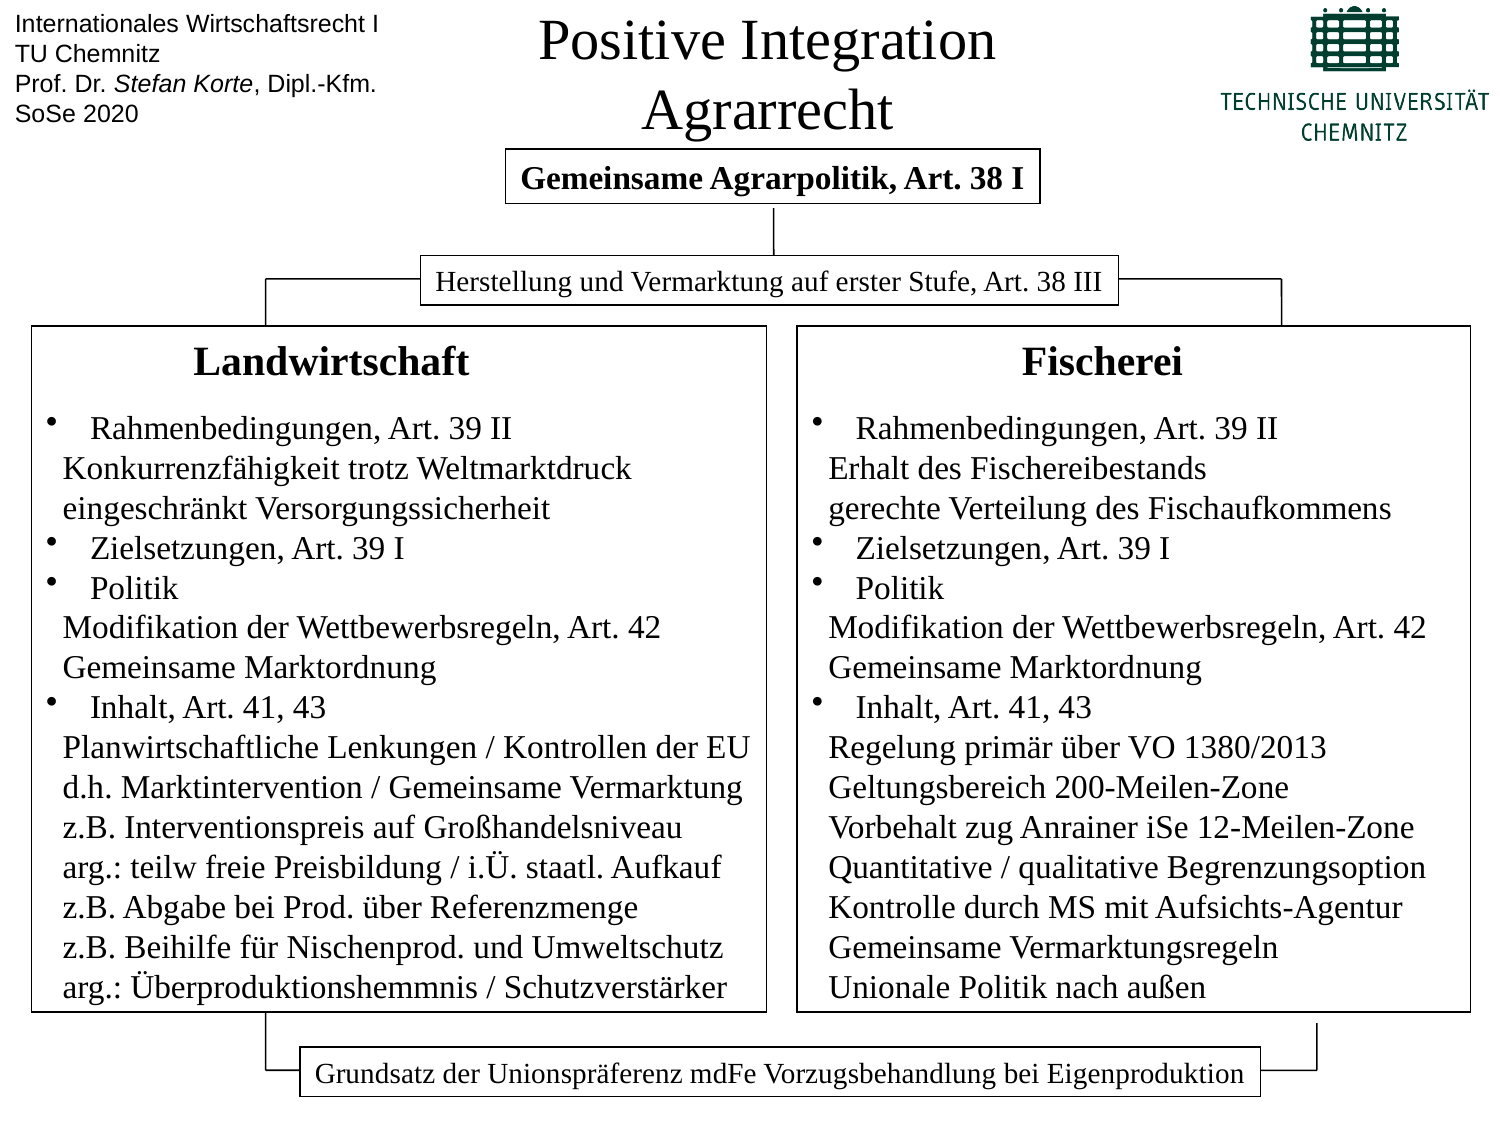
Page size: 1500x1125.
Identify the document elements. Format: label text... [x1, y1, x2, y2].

title Positive Integration Agrarrecht [395, 0, 1140, 142]
text_box [41, 66, 72, 127]
text_box Landwirtschaft Rahmenbedingungen, Art. 39 II Konkurrenzfähigkeit trotz Weltmarktdruck eingeschränkt Versorgungssicherheit Zielsetzungen, Art. 39 I Politik Modifikation der Wettbewerbsregeln, Art. 42 Gemeinsame Marktordnung Inhalt, Art. 41, 43 Planwirtschaftliche Lenkungen / Kontrollen der EU d.h. Marktintervention / Gemeinsame Vermarktung z.B. Interventionspreis auf Großhandelsniveau arg.: teilw freie Preisbildung / i.Ü. staatl. Aufkauf z.B. Abgabe bei Prod. über Referenzmenge z.B. Beihilfe für Nischenprod. und Umweltschutz arg.: Überproduktionshemmnis / Schutzverstärker [31, 326, 767, 1013]
text_box Gemeinsame Agrarpolitik, Art. 38 I [505, 148, 1041, 204]
picture [1163, 0, 1500, 199]
text_box Grundsatz der Unionspräferenz mdFe Vorzugsbehandlung bei Eigenproduktion [300, 1046, 1261, 1097]
text_box Fischerei Rahmenbedingungen, Art. 39 II Erhalt des Fischereibestands gerechte Verteilung des Fischaufkommens Zielsetzungen, Art. 39 I Politik Modifikation der Wettbewerbsregeln, Art. 42 Gemeinsame Marktordnung Inhalt, Art. 41, 43 Regelung primär über VO 1380/2013 Geltungsbereich 200-Meilen-Zone Vorbehalt zug Anrainer iSe 12-Meilen-Zone Quantitative / qualitative Begrenzungsoption Kontrolle durch MS mit Aufsichts-Agentur Gemeinsame Vermarktungsregeln Unionale Politik nach außen [797, 326, 1471, 1013]
text_box Herstellung und Vermarktung auf erster Stufe, Art. 38 III [420, 255, 1119, 306]
